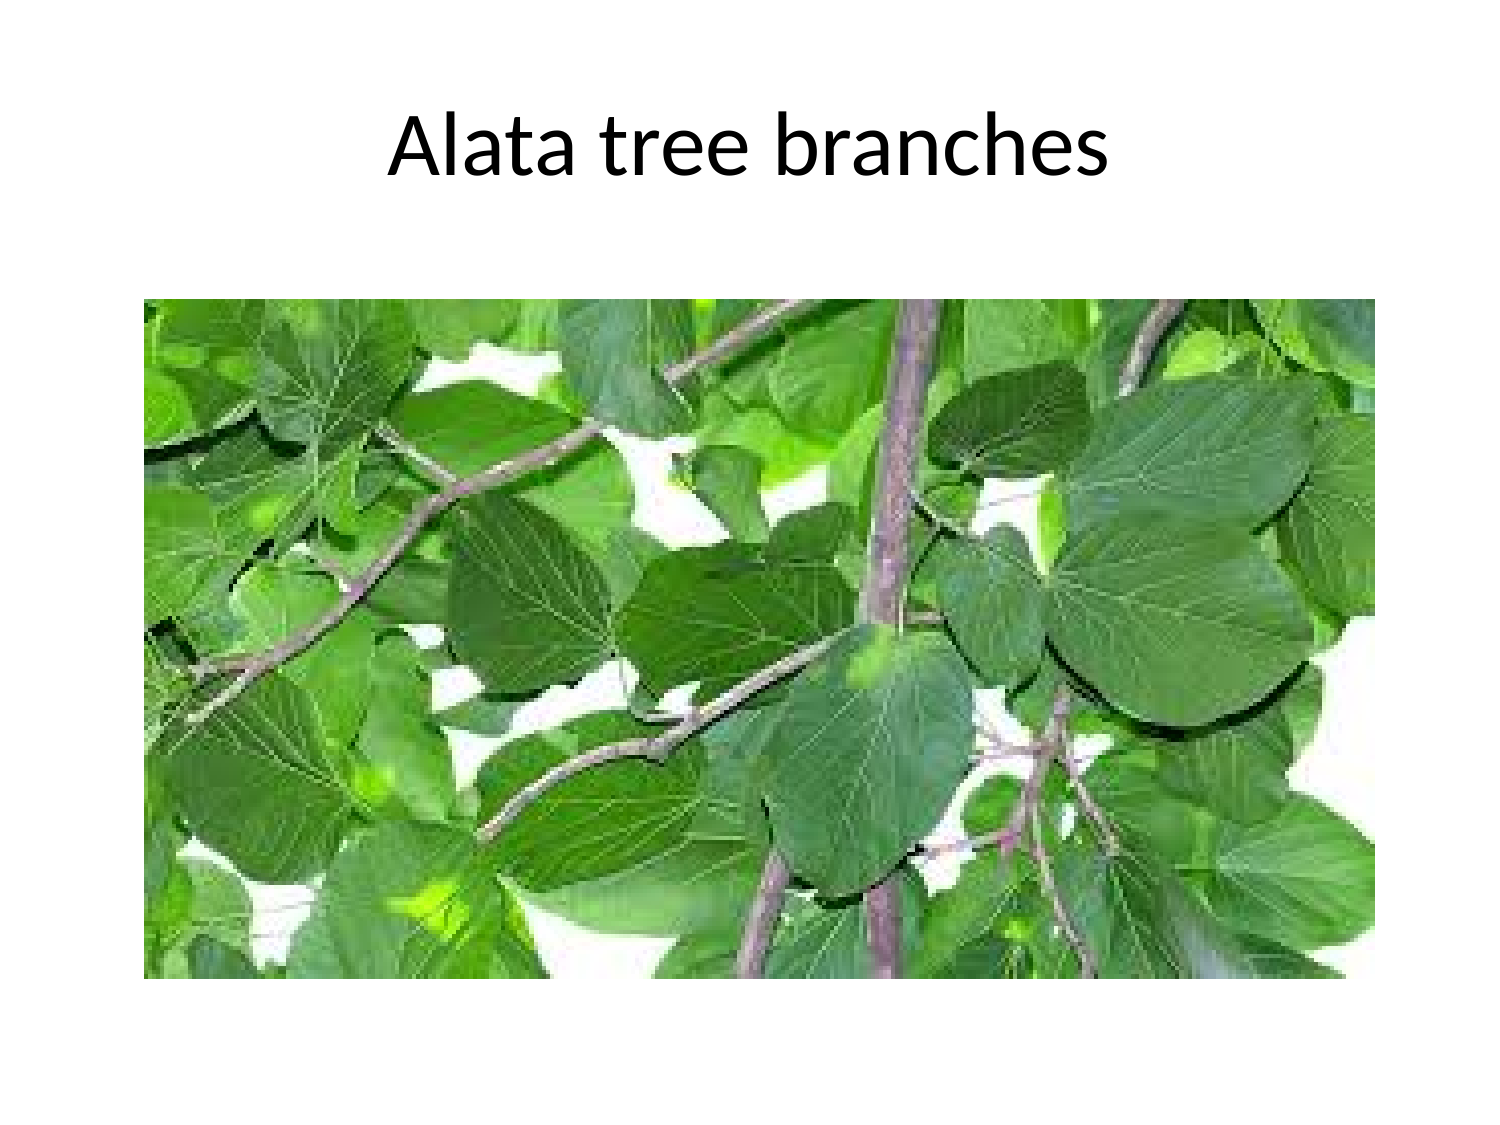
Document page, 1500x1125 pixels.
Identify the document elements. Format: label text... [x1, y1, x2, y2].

title Alata tree branches [75, 45, 1425, 233]
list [144, 299, 1376, 979]
